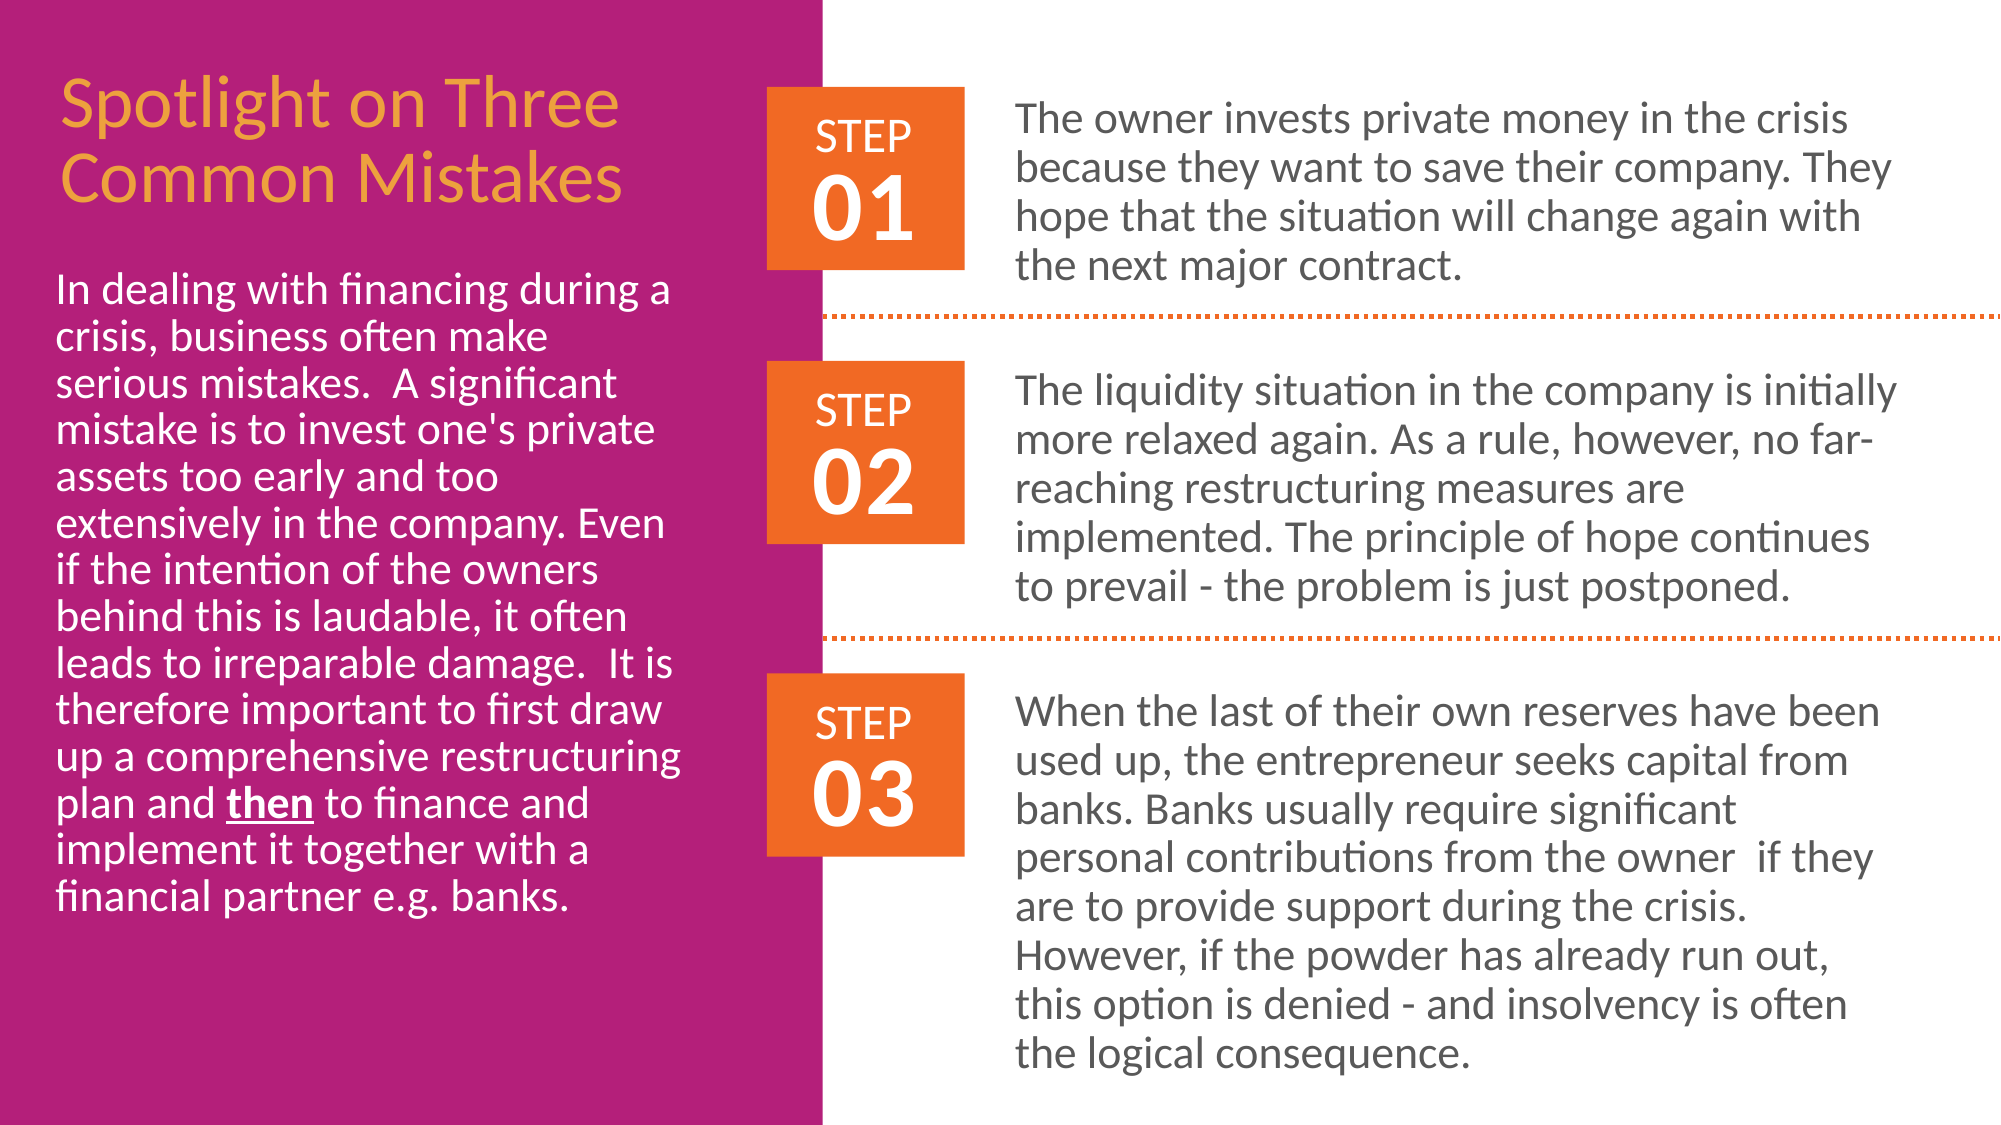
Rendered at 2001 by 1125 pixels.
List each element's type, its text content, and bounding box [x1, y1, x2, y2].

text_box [766, 673, 965, 857]
text_box [0, 0, 824, 1125]
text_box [766, 360, 965, 545]
text_box In dealing with financing during a crisis, business often make serious mistakes. A significant mistake is to invest one's private assets too early and too extensively in the company. Even if the intention of the owners behind this is laudable, it often leads to irreparable damage. It is therefore important to first draw up a comprehensive restructuring plan and then to finance and implement it together with a financial partner e.g. banks. [42, 260, 698, 928]
text_box The owner invests private money in the crisis because they want to save their company. They hope that the situation will change again with the next major contract. The liquidity situation in the company is initially more relaxed again. As a rule, however, no far-reaching restructuring measures are implemented. The principle of hope continues to prevail - the problem is just postponed. When the last of their own reserves have been used up, the entrepreneur seeks capital from banks. Banks usually require significant personal contributions from the owner if they are to provide support during the crisis. However, if the powder has already run out, this option is denied - and insolvency is often the logical consequence. [999, 317, 1915, 638]
text_box The owner invests private money in the crisis because they want to save their company. They hope that the situation will change again with the next major contract. The liquidity situation in the company is initially more relaxed again. As a rule, however, no far-reaching restructuring measures are implemented. The principle of hope continues to prevail - the problem is just postponed. When the last of their own reserves have been used up, the entrepreneur seeks capital from banks. Banks usually require significant personal contributions from the owner if they are to provide support during the crisis. However, if the powder has already run out, this option is denied - and insolvency is often the logical consequence. [999, 86, 1915, 316]
list Spotlight on Three Common Mistakes [44, 59, 684, 260]
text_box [766, 86, 965, 271]
text_box The owner invests private money in the crisis because they want to save their company. They hope that the situation will change again with the next major contract. The liquidity situation in the company is initially more relaxed again. As a rule, however, no far-reaching restructuring measures are implemented. The principle of hope continues to prevail - the problem is just postponed. When the last of their own reserves have been used up, the entrepreneur seeks capital from banks. Banks usually require significant personal contributions from the owner if they are to provide support during the crisis. However, if the powder has already run out, this option is denied - and insolvency is often the logical consequence. [999, 639, 1915, 1125]
